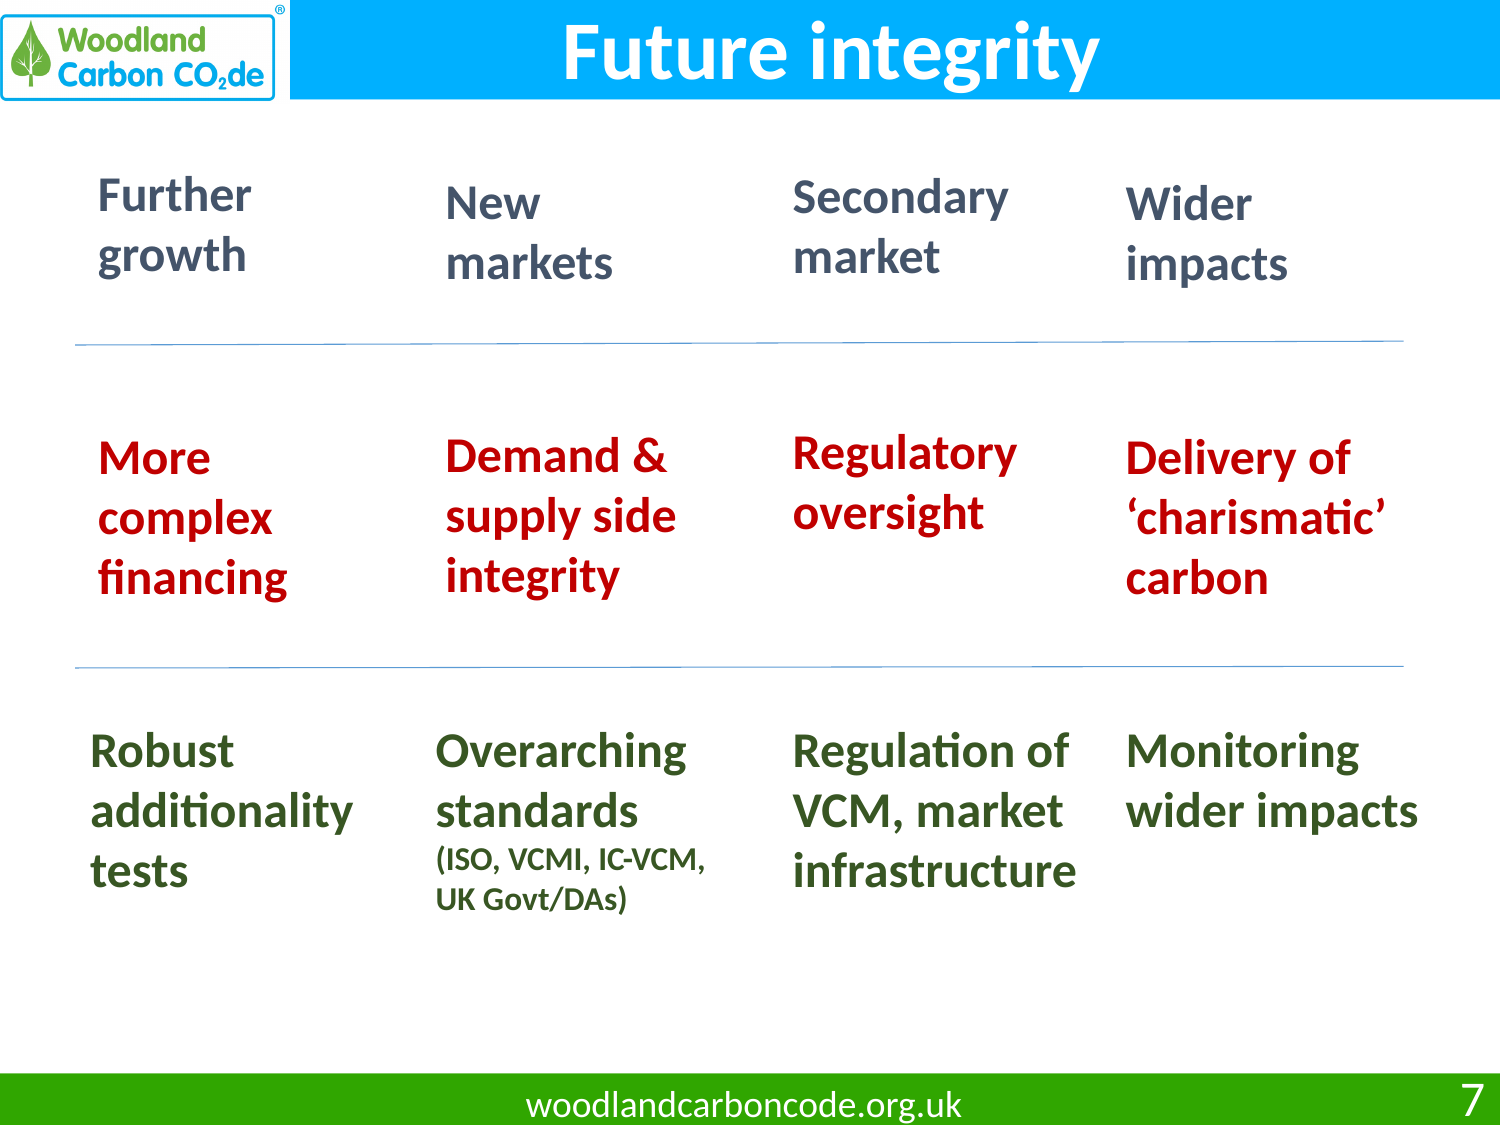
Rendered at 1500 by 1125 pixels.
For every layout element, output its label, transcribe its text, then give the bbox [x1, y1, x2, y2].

text_box Secondary market [777, 156, 1042, 292]
text_box Further growth [83, 154, 347, 289]
picture [0, 0, 1500, 1125]
text_box Monitoring wider impacts [1110, 710, 1453, 845]
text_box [75, 341, 1404, 345]
text_box New markets [430, 162, 695, 298]
text_box Robust additionality tests [75, 710, 392, 905]
title Future integrity [289, 0, 1375, 106]
picture [3, 18, 272, 97]
text_box Wider impacts [1110, 162, 1375, 298]
slide_number 7 [1162, 1066, 1500, 1125]
text_box Delivery of ‘charismatic’ carbon [1110, 416, 1404, 612]
text_box Demand & supply side integrity [430, 415, 709, 611]
text_box Overarching standards (ISO, VCMI, IC-VCM, UK Govt/DAs) [420, 710, 738, 925]
text_box Regulation of VCM, market infrastructure [777, 710, 1095, 905]
text_box More complex financing [83, 416, 400, 612]
text_box Regulatory oversight [777, 411, 1042, 547]
